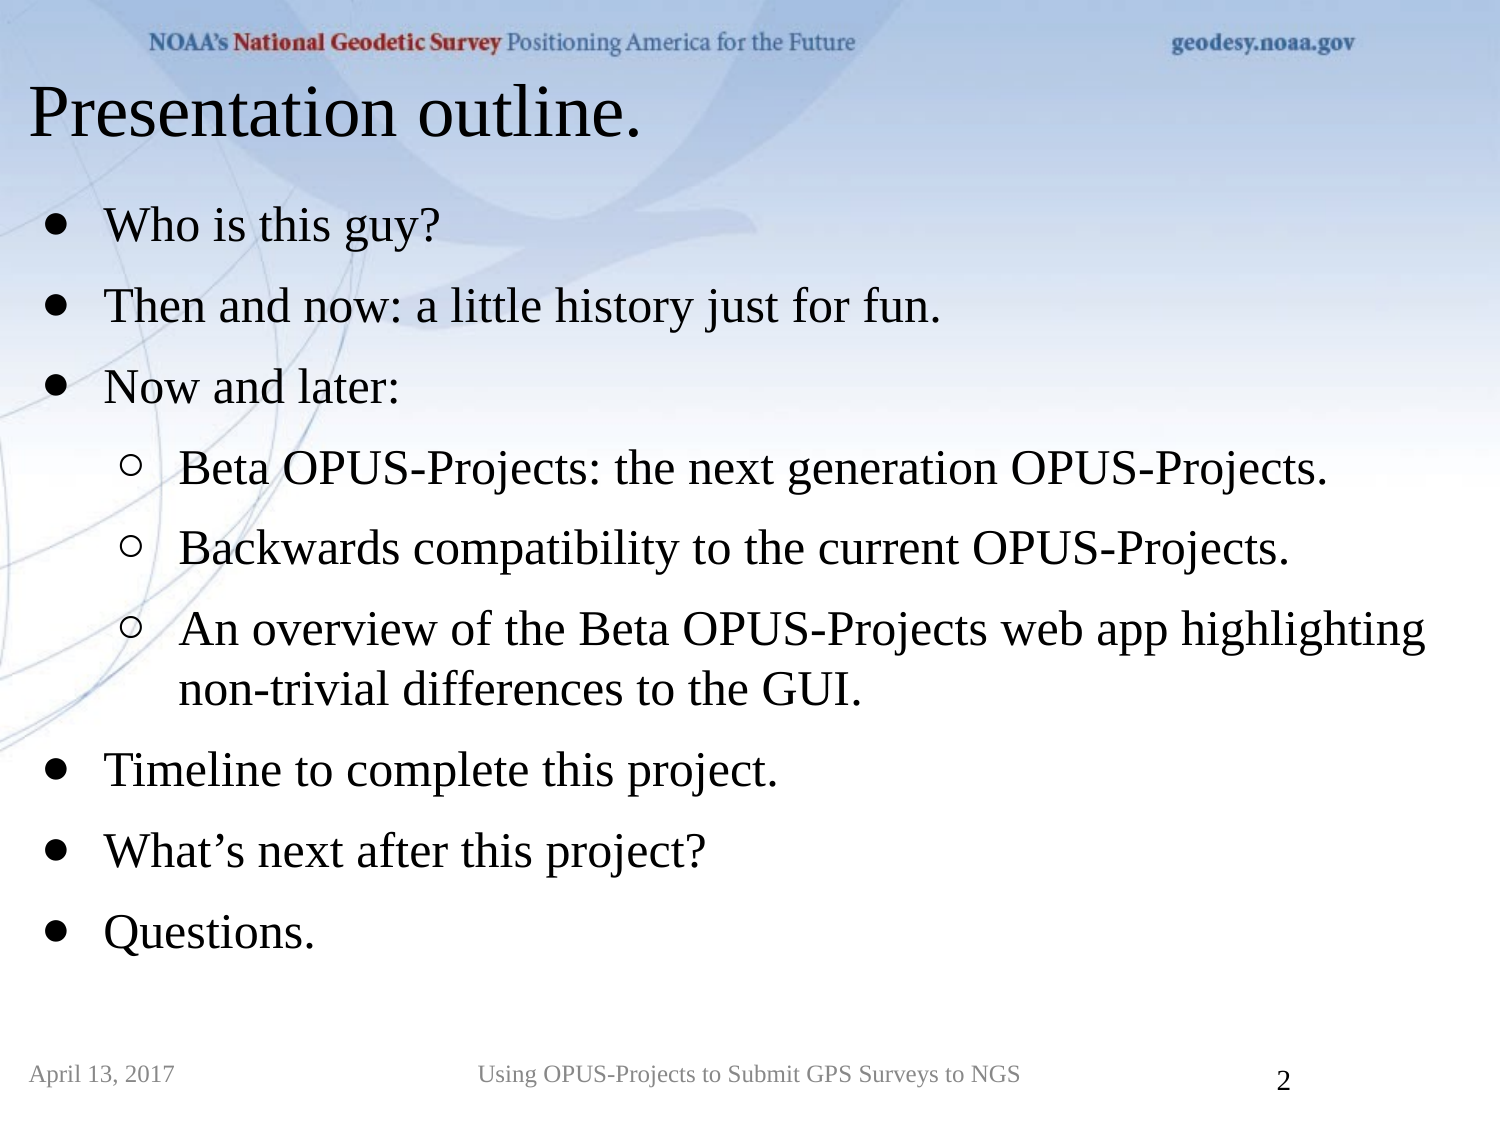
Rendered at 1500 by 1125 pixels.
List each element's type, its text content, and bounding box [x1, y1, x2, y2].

text_box Presentation outline. [13, 54, 1486, 184]
text_box Using OPUS-Projects to Submit GPS Surveys to NGS [237, 1042, 1262, 1115]
text_box Who is this guy? Then and now: a little history just for fun. Now and later: Beta OPUS-Projects: the next generation OPUS-Projects. Backwards compatibility to the current OPUS-Projects. An overview of the Beta OPUS-Projects web app highlighting non-trivial differences to the GUI. Timeline to complete this project. What’s next after this project? Questions. [13, 184, 1486, 1005]
slide_number 2 [1262, 1042, 1486, 1115]
text_box April 13, 2017 [13, 1042, 237, 1115]
picture [0, 0, 1500, 1125]
